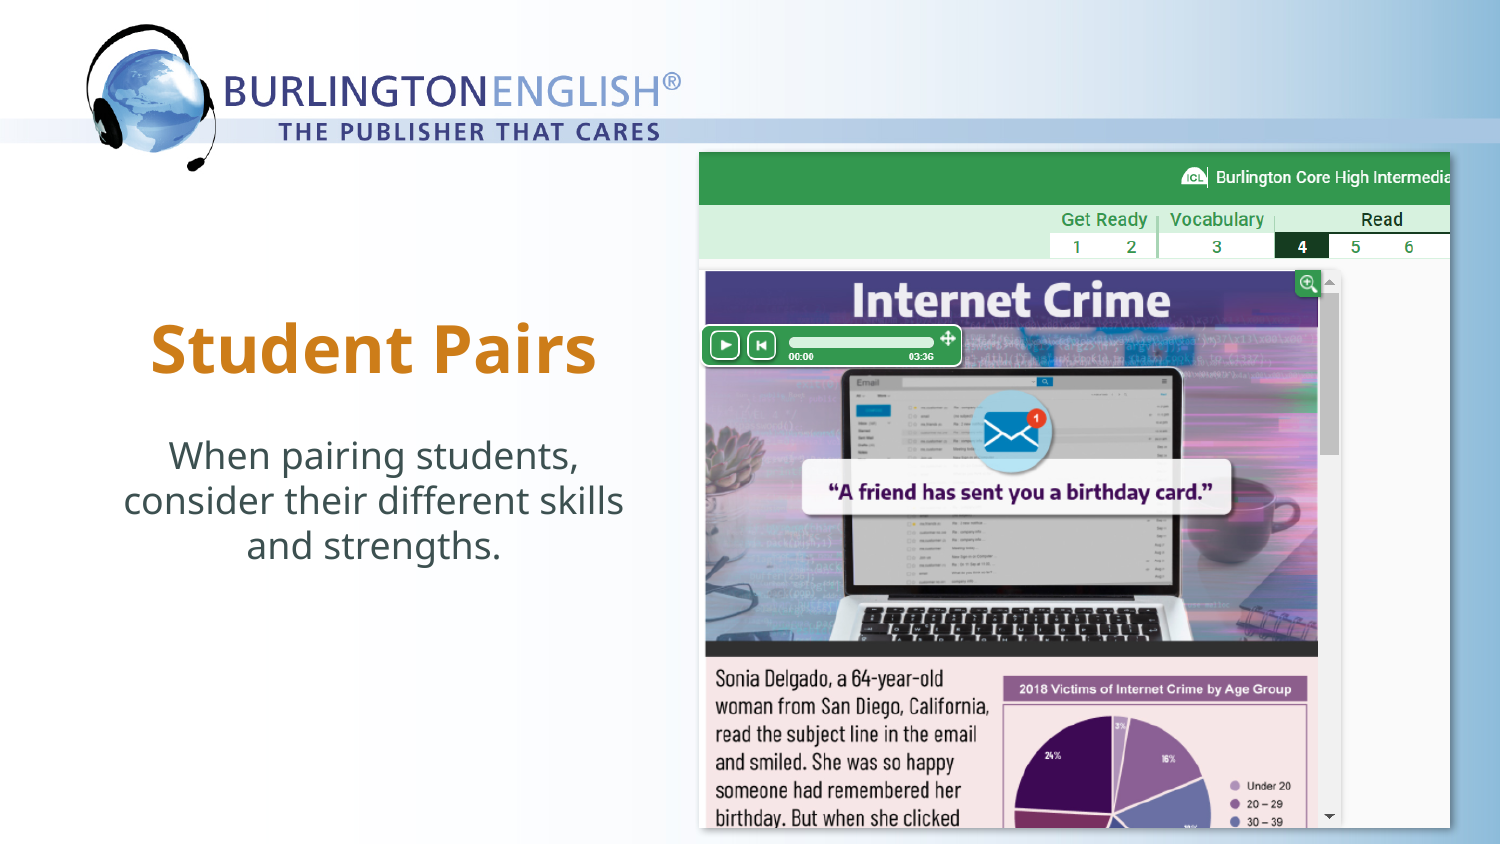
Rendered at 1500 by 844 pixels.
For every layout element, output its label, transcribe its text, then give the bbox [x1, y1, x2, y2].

text_box Student Pairs When pairing students, consider their different skills and strengths. [75, 299, 674, 575]
picture [0, 0, 1500, 844]
